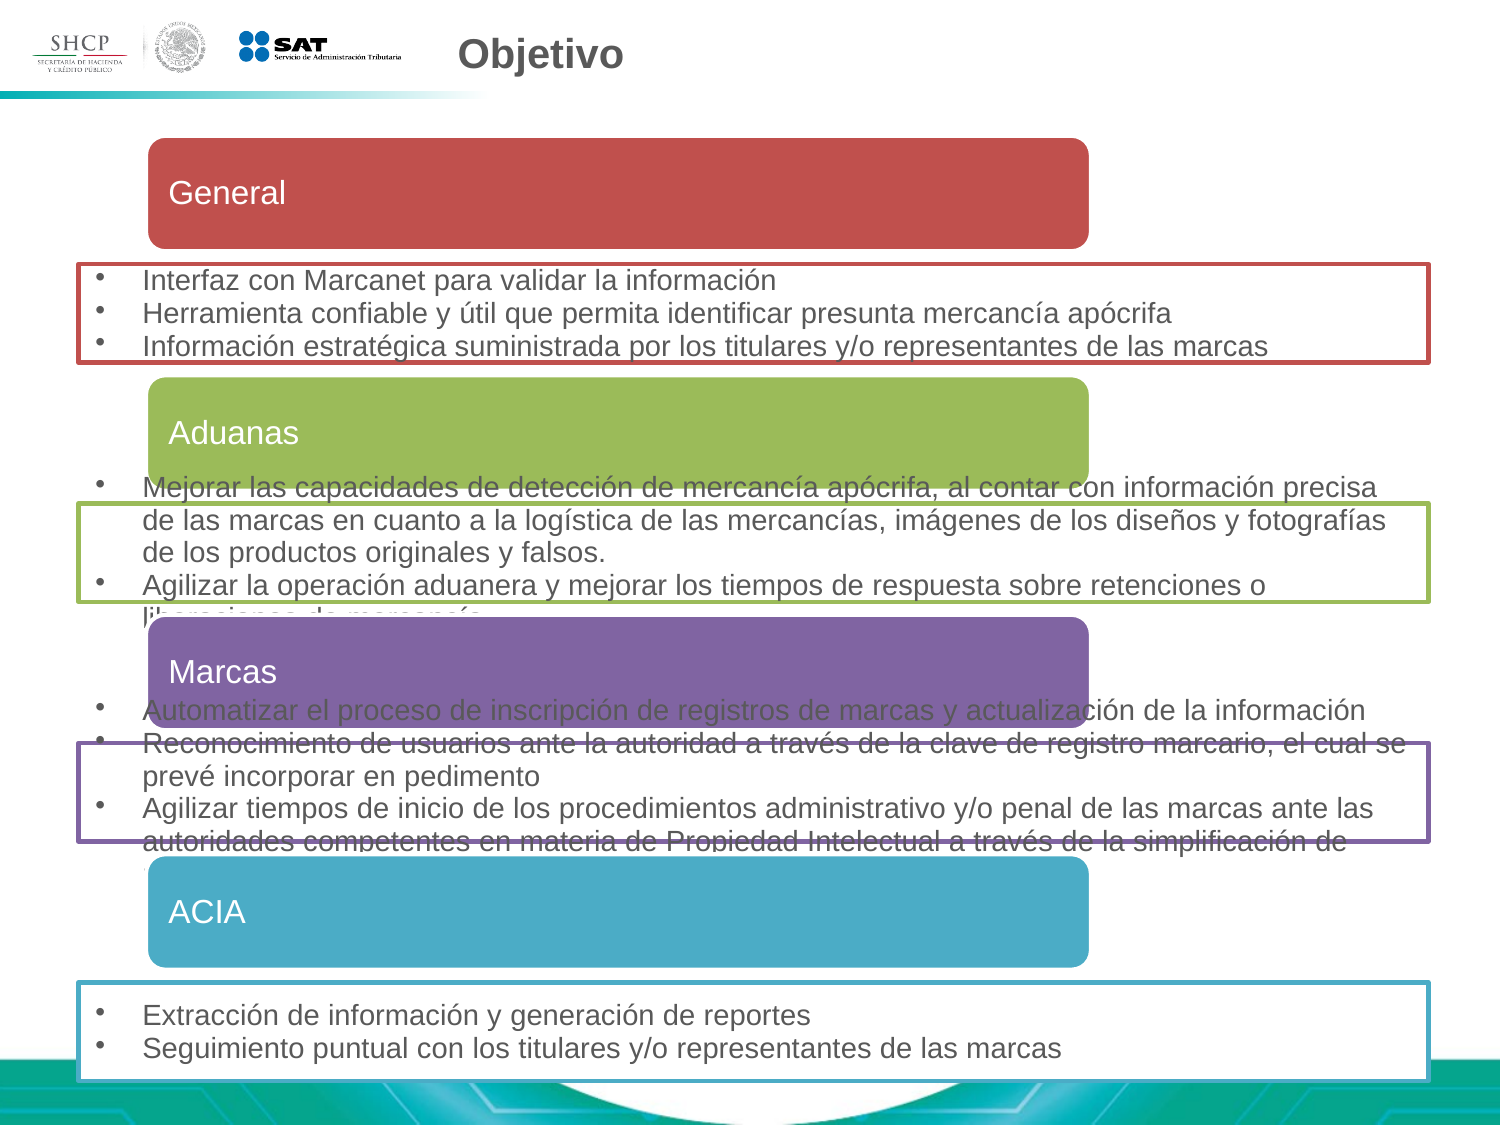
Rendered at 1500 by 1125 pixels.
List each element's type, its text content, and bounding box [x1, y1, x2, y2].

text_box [78, 122, 1429, 1082]
picture [24, 10, 410, 82]
picture [0, 1042, 1500, 1125]
text_box Objetivo [442, 19, 1474, 124]
